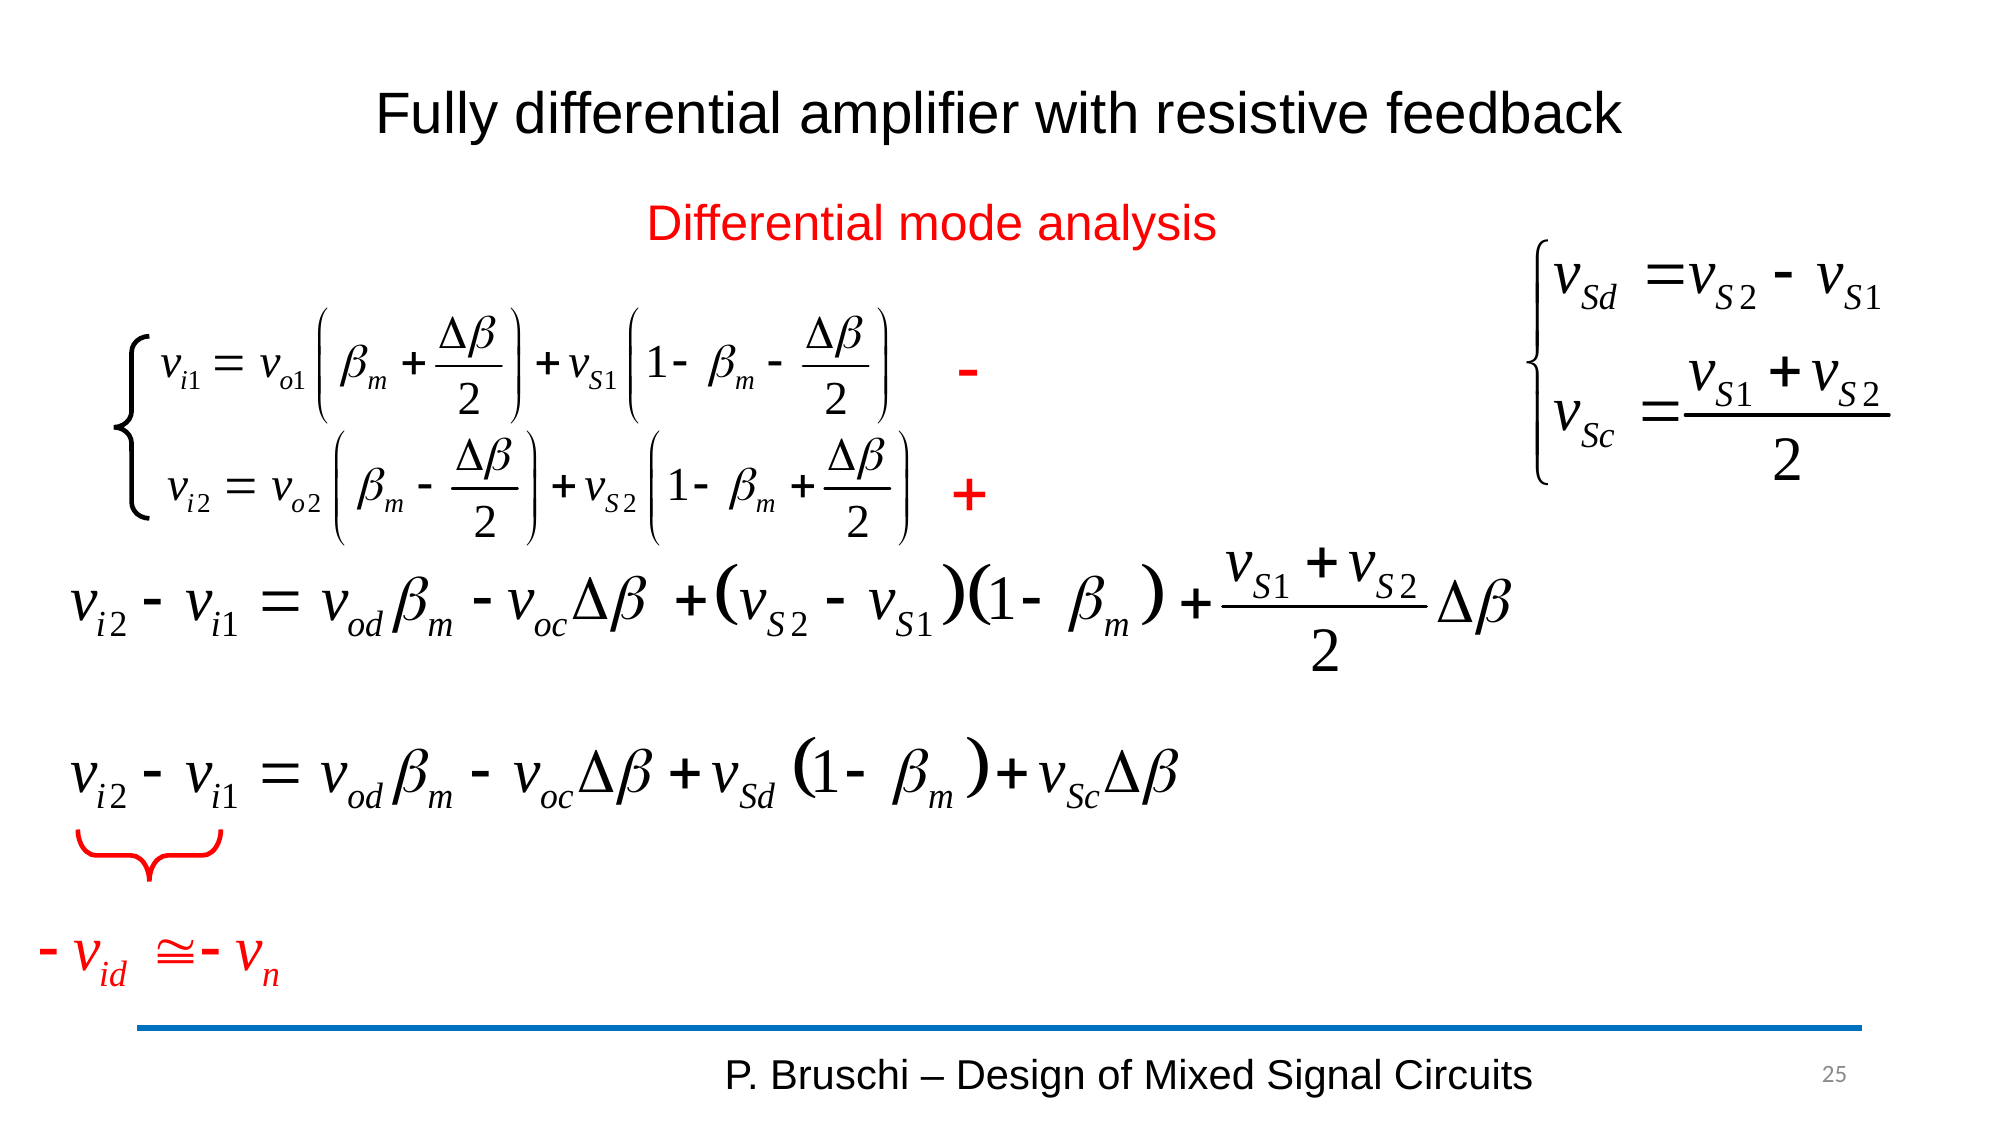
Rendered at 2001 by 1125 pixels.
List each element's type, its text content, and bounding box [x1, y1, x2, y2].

text_box Differential mode analysis [631, 183, 1233, 258]
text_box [160, 421, 925, 556]
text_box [153, 299, 902, 434]
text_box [663, 551, 1168, 657]
footer P. Bruschi – Design of Mixed Signal Circuits [662, 1042, 1596, 1103]
text_box [77, 830, 222, 882]
text_box [113, 335, 150, 519]
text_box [61, 723, 1195, 830]
title Fully differential amplifier with resistive feedback [137, 59, 1863, 169]
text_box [61, 556, 463, 652]
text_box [29, 906, 292, 1003]
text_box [463, 556, 659, 652]
text_box + [935, 440, 1005, 536]
text_box - [942, 318, 995, 413]
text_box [1513, 225, 1905, 500]
slide_number 25 [1718, 1042, 1863, 1103]
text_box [1168, 522, 1529, 686]
